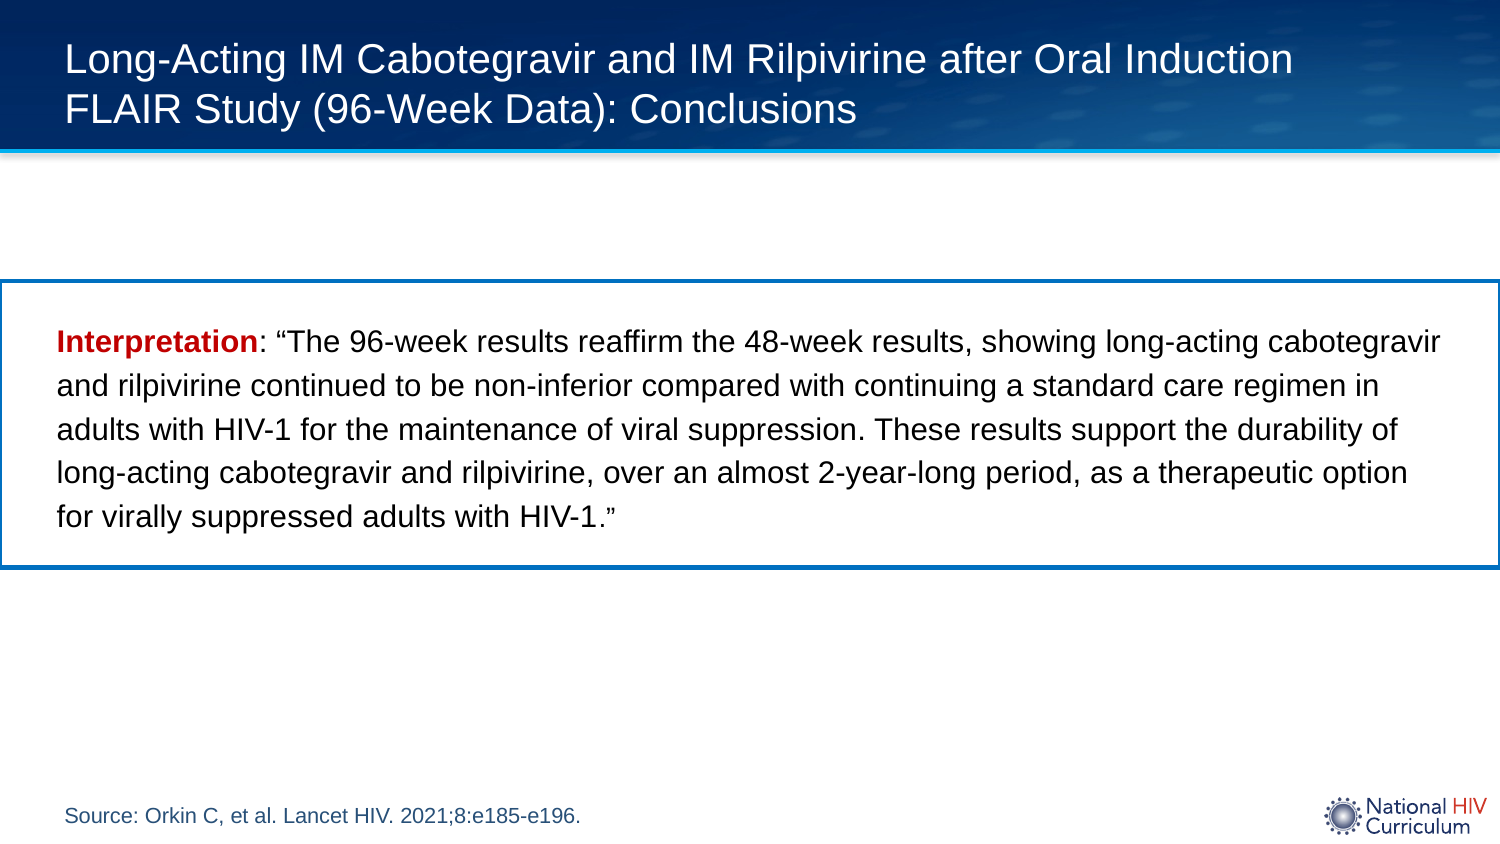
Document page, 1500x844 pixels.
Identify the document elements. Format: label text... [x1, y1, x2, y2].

picture [0, 0, 1500, 148]
picture [1324, 797, 1362, 835]
list Source: Orkin C, et al. Lancet HIV. 2021;8:e185-e196. [53, 794, 1261, 835]
title Long-Acting IM Cabotegravir and IM Rilpivirine after Oral Induction FLAIR Study (96-Week Data): Conclusions [53, 14, 1448, 149]
text_box Interpretation: “The 96-week results reaffirm the 48-week results, showing long-acting cabotegravir and rilpivirine continued to be non-inferior compared with continuing a standard care regimen in adults with HIV-1 for the maintenance of viral suppression. These results support the durability of long-acting cabotegravir and rilpivirine, over an almost 2-year-long period, as a therapeutic option for virally suppressed adults with HIV-1.” [0, 279, 1500, 570]
